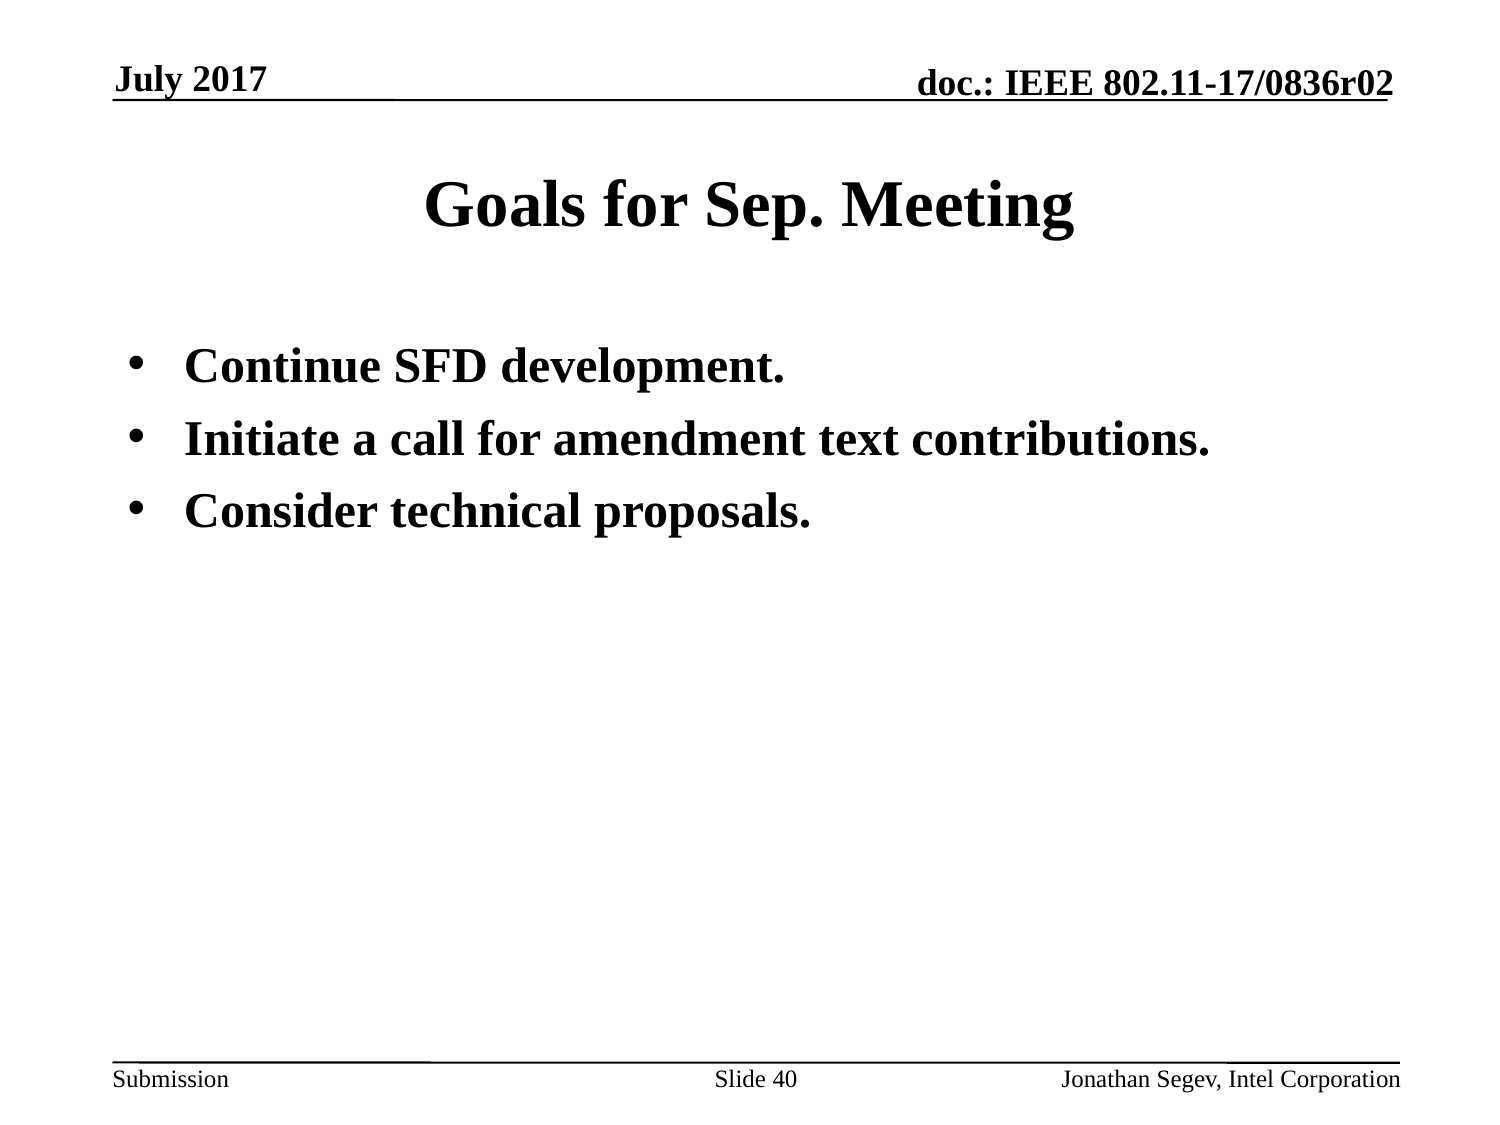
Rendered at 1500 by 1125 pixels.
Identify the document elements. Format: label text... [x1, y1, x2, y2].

title Goals for Sep. Meeting [112, 112, 1388, 288]
list Continue SFD development. Initiate a call for amendment text contributions. Consider technical proposals. [112, 324, 1388, 1000]
slide_number Slide 40 [712, 1061, 800, 1123]
footer Jonathan Segev, Intel Corporation [878, 1061, 1402, 1093]
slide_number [114, 54, 423, 100]
